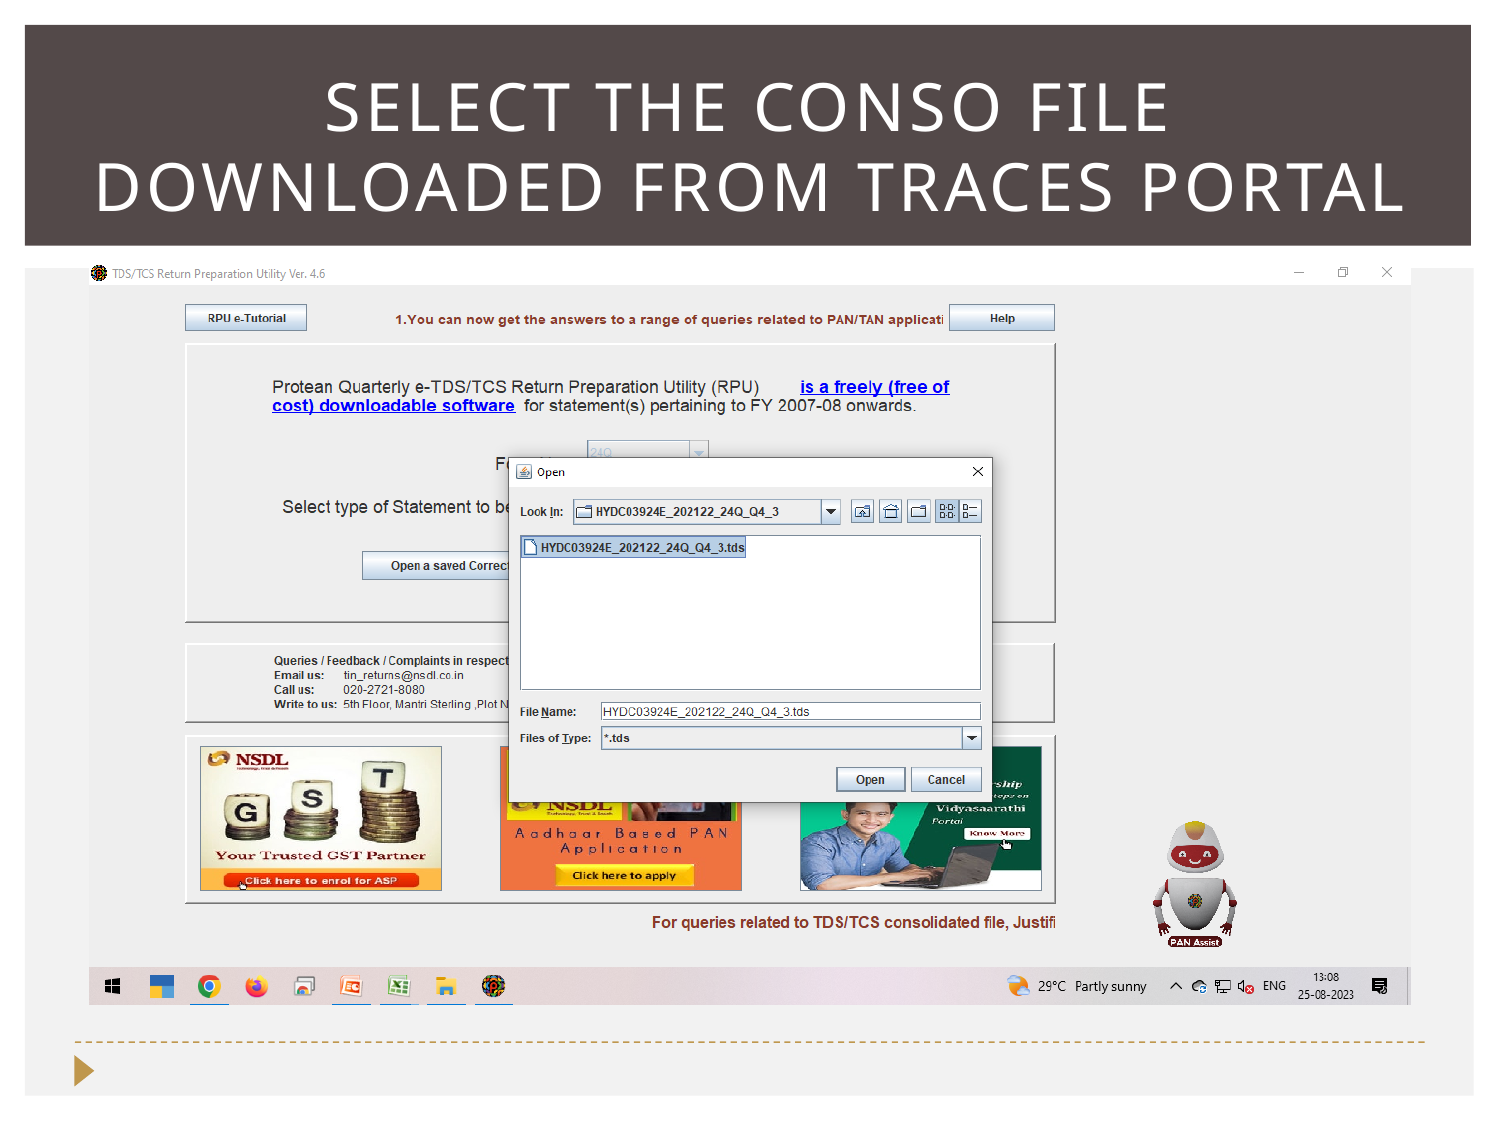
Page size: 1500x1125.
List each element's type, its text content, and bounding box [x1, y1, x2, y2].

title SELECT THE CONSO FILE DOWNLOADED FROM TRACES PORTAL [62, 58, 1438, 232]
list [89, 262, 1411, 1006]
